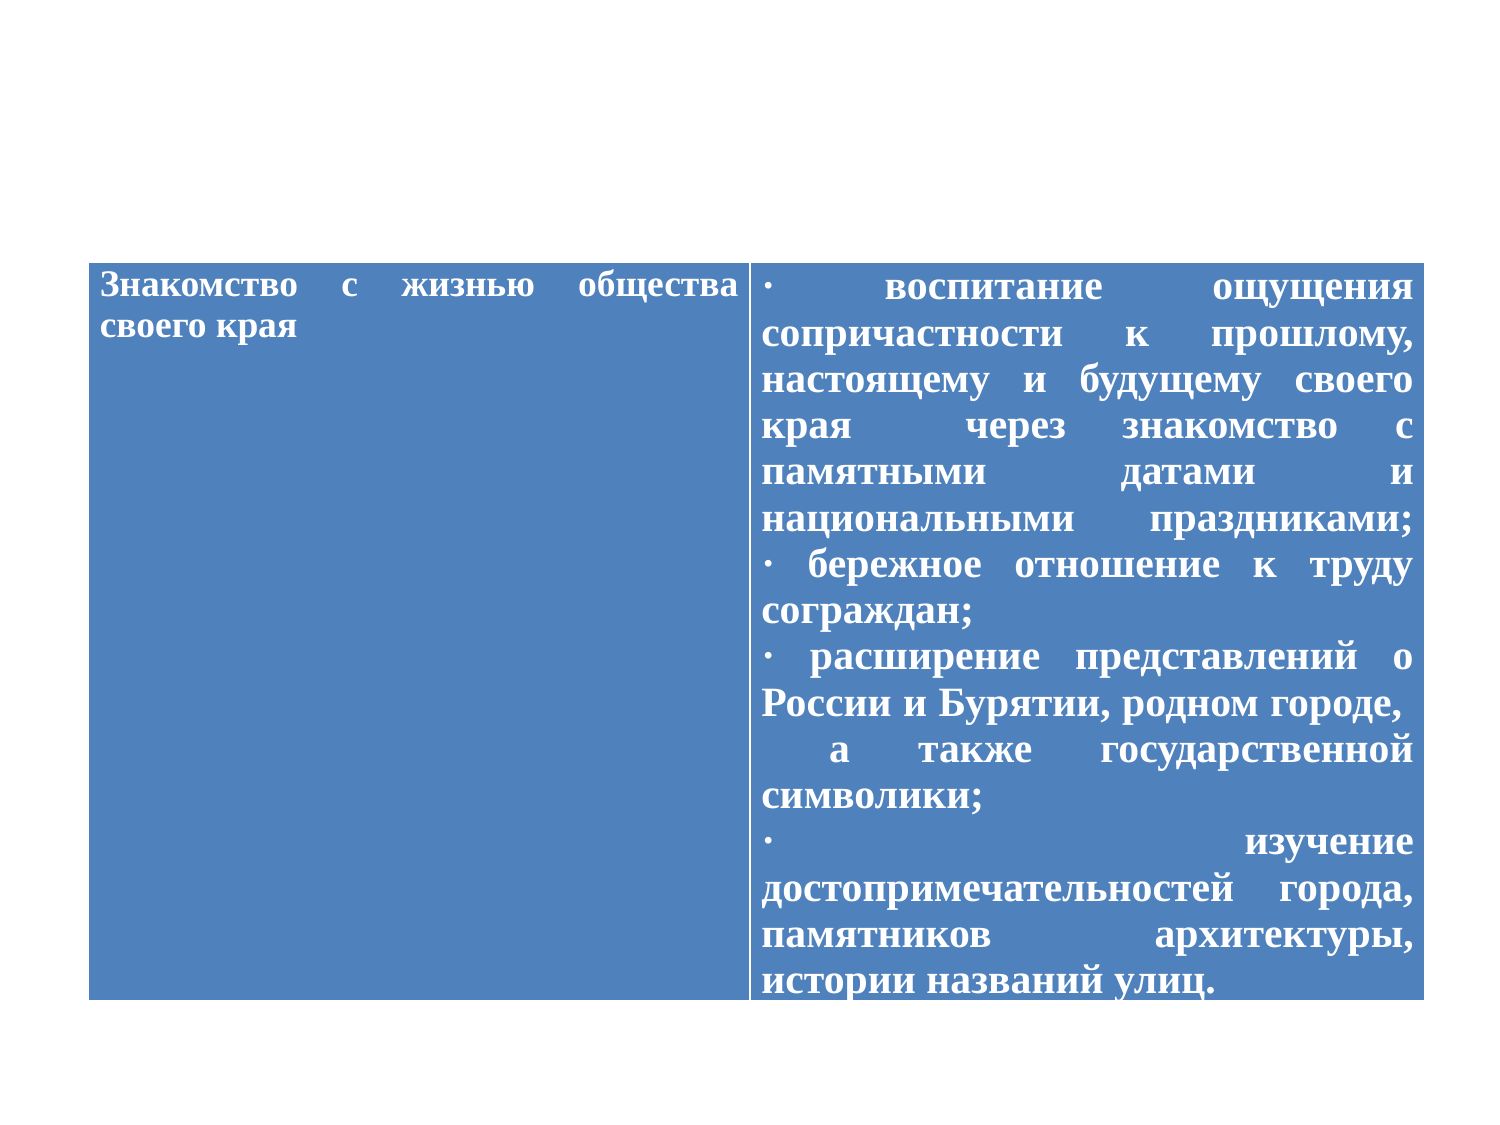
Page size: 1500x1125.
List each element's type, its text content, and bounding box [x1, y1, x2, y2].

table_header Знакомство с жизнью общества своего края [89, 263, 749, 1000]
table_header · воспитание ощущения сопричастности к прошлому, настоящему и будущему своего края через знакомство с памятными датами и национальными праздниками; · бережное отношение к труду сограждан; · расширение представлений о России и Бурятии, родном городе, а также государственной символики; · изучение достопримечательностей города, памятников архитектуры, истории названий улиц. [751, 263, 1424, 1000]
